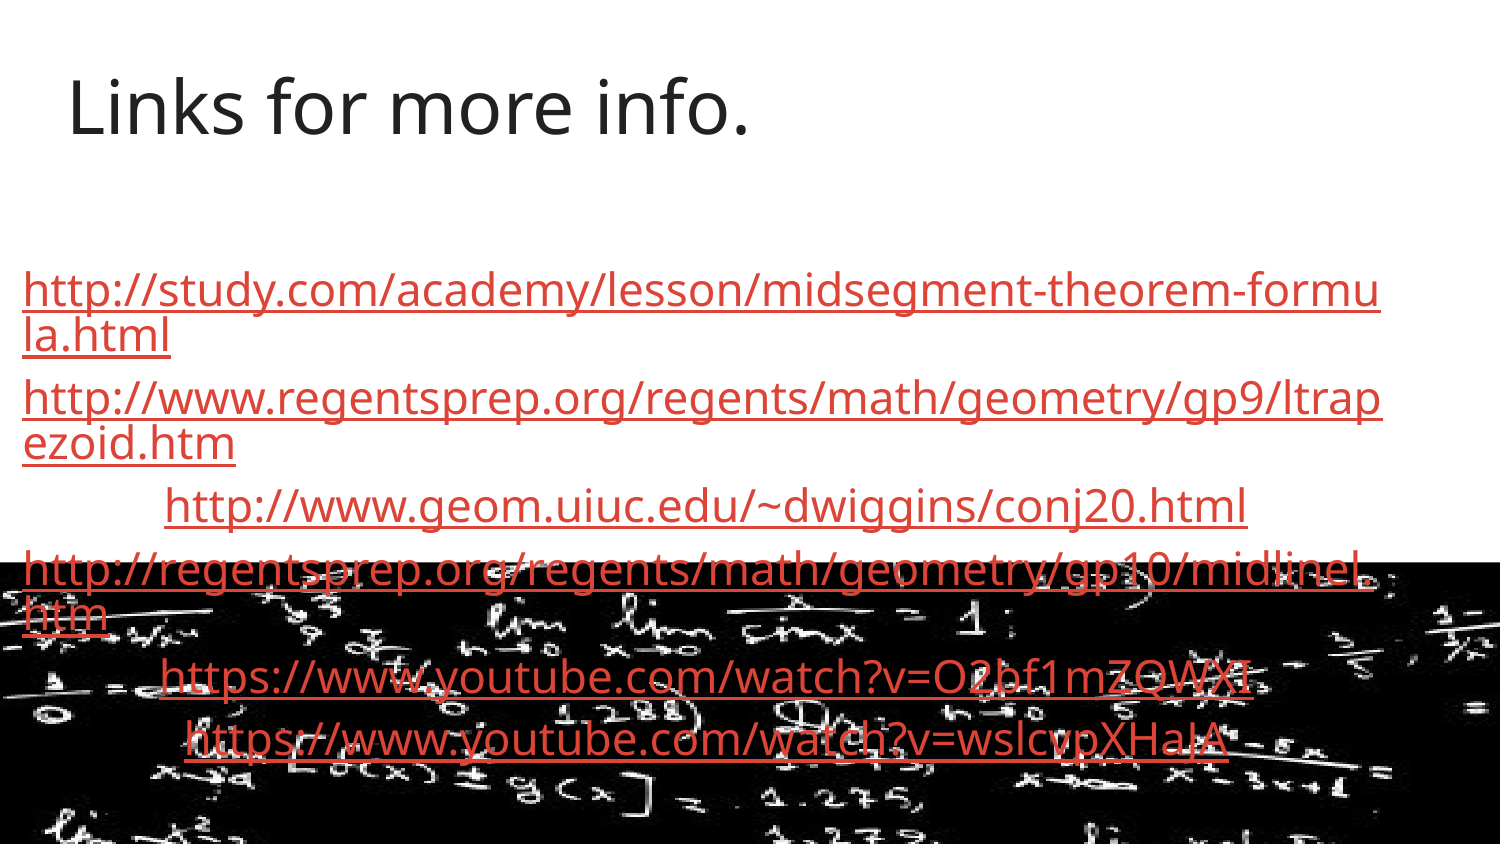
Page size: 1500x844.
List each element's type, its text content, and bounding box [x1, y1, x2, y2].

subtitle http://study.com/academy/lesson/midsegment-theorem-formula.html http://www.regentsprep.org/regents/math/geometry/gp9/ltrapezoid.htm http://www.geom.uiuc.edu/~dwiggins/conj20.html http://regentsprep.org/regents/math/geometry/gp10/midlinel.htm https://www.youtube.com/watch?v=O2bf1mZQWXI https://www.youtube.com/watch?v=wslcvpXHaJA [7, 389, 1405, 506]
title Links for more info. [51, 38, 1449, 172]
picture [0, 563, 1500, 844]
